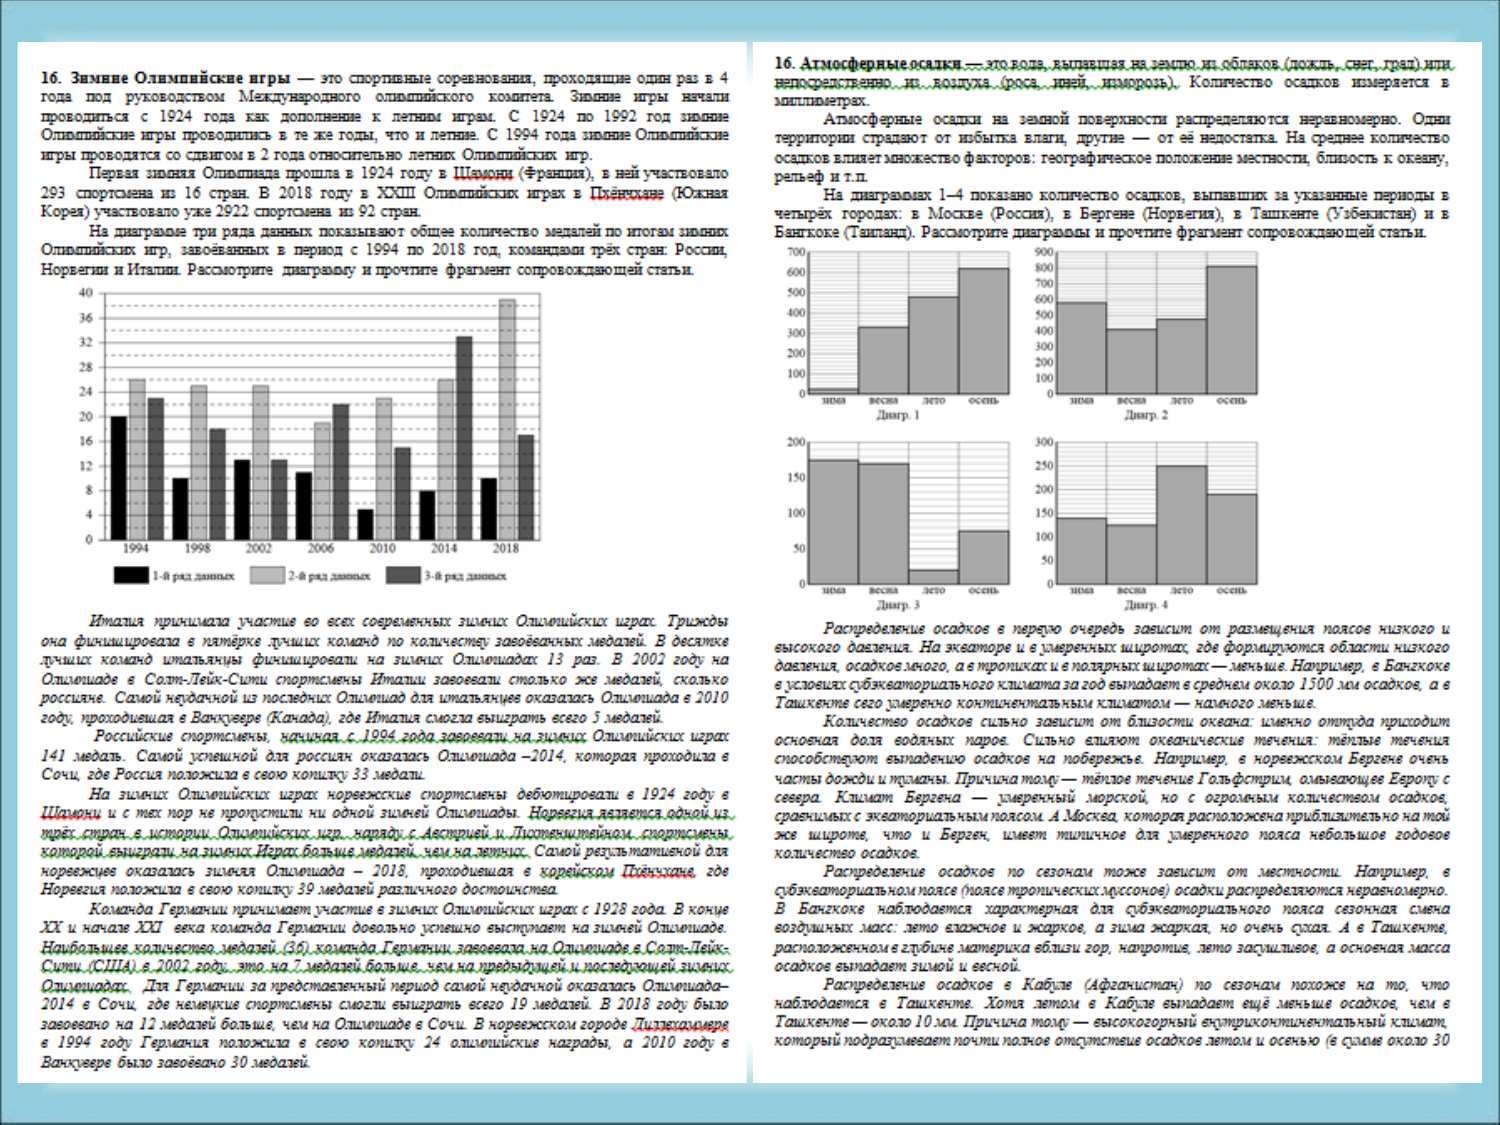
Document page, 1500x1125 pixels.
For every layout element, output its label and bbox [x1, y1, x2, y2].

list [17, 42, 747, 1083]
picture [0, 0, 1500, 1125]
